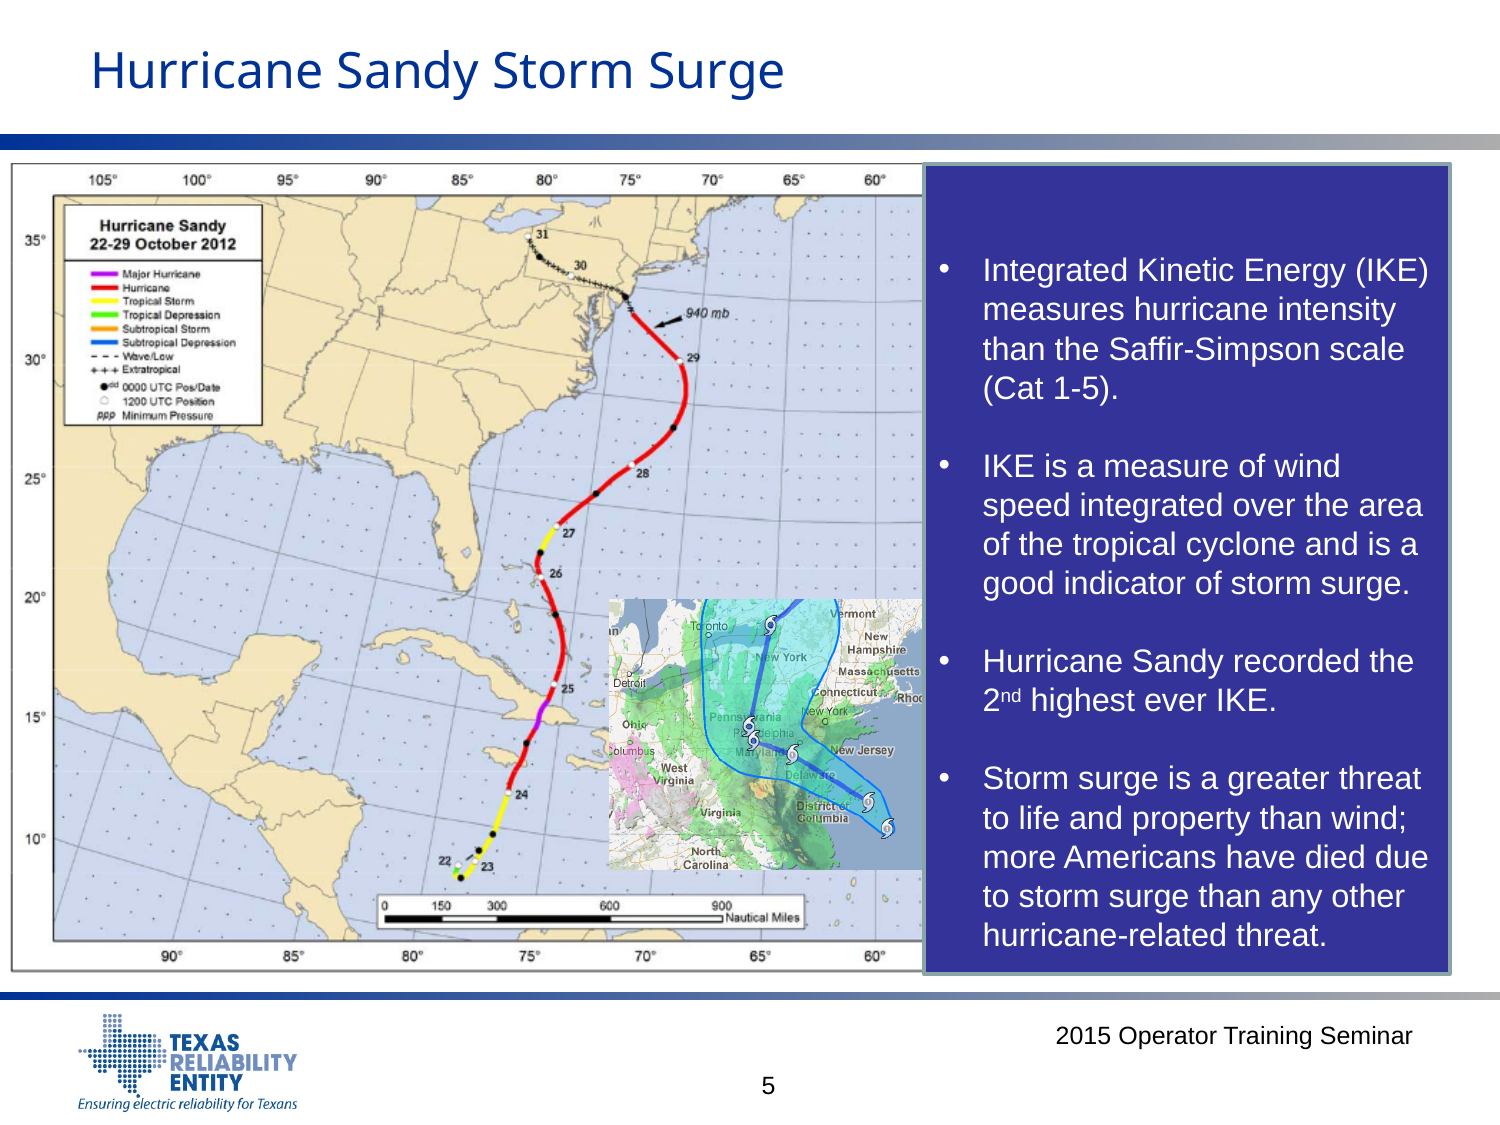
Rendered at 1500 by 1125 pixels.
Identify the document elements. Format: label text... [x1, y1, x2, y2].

picture [76, 1012, 299, 1113]
picture [10, 163, 1124, 974]
footer 2015 Operator Training Seminar [899, 1012, 1451, 1125]
title Hurricane Sandy Storm Surge [75, 12, 1450, 125]
text_box Integrated Kinetic Energy (IKE) measures hurricane intensity than the Saffir-Simpson scale (Cat 1-5). IKE is a measure of wind speed integrated over the area of the tropical cyclone and is a good indicator of storm surge. Hurricane Sandy recorded the 2nd highest ever IKE. Storm surge is a greater threat to life and property than wind; more Americans have died due to storm surge than any other hurricane-related threat. [1122, 162, 1452, 976]
